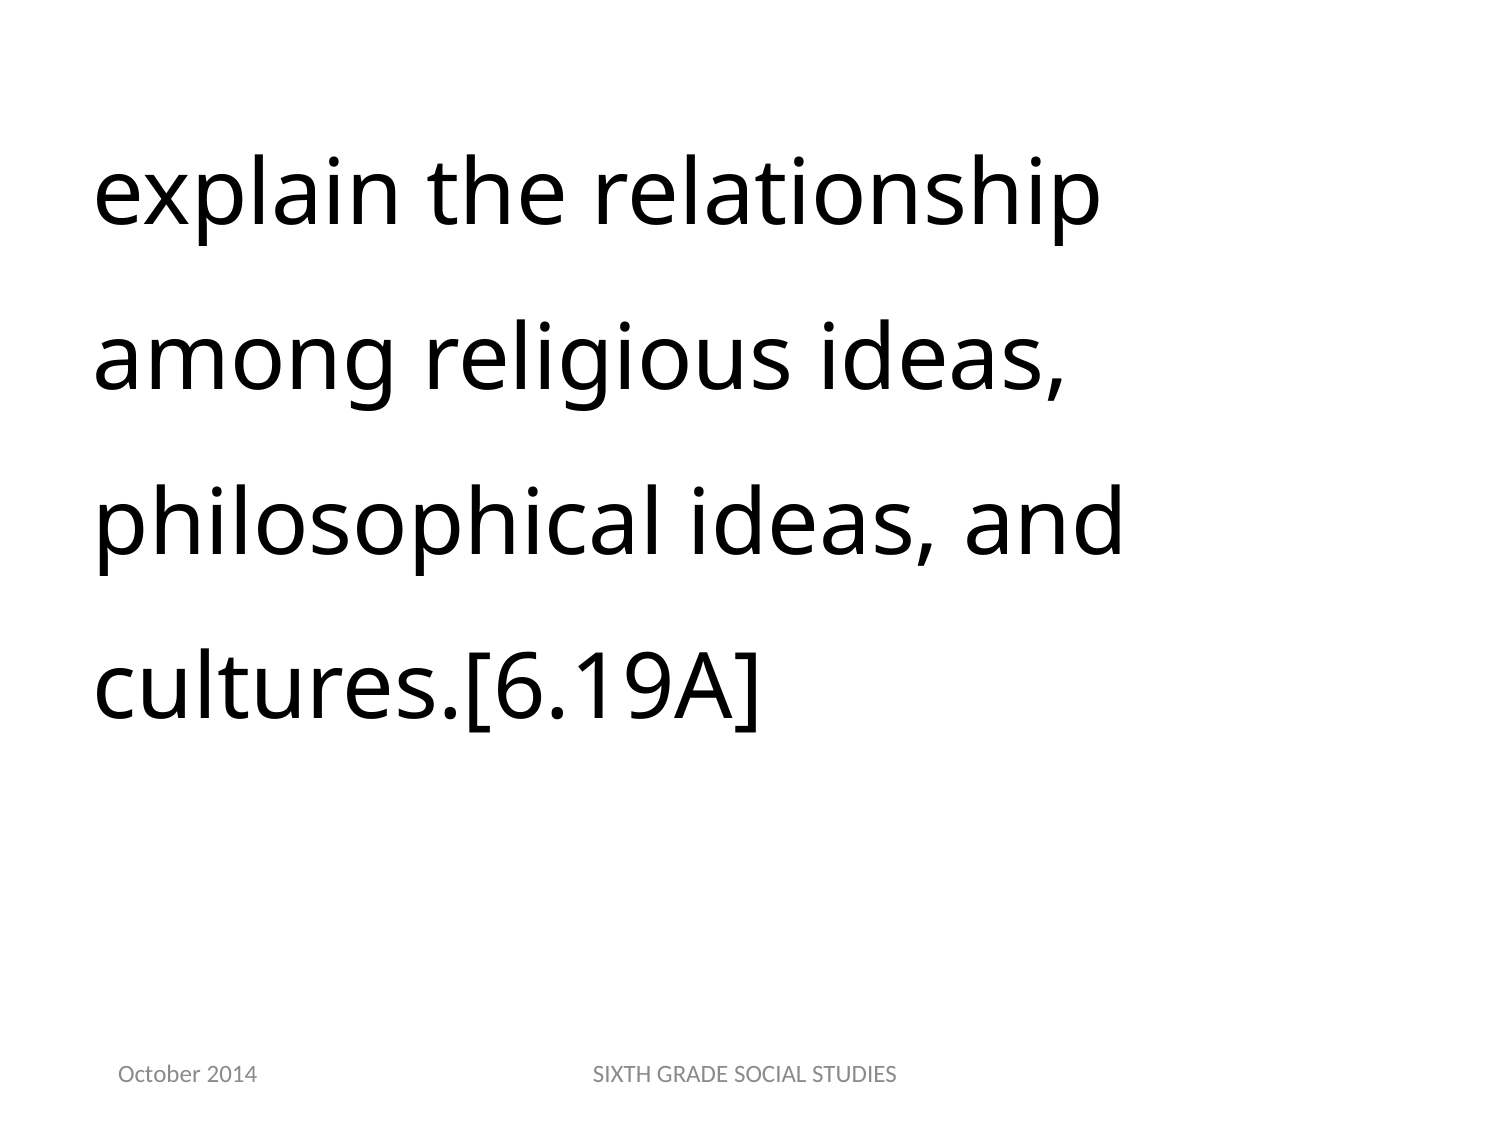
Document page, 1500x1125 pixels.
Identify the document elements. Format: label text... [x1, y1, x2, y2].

subtitle explain the relationship among religious ideas, philosophical ideas, and cultures.[6.19A] [78, 70, 1429, 1014]
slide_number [103, 1042, 441, 1103]
footer SIXTH GRADE SOCIAL STUDIES [492, 1042, 999, 1103]
